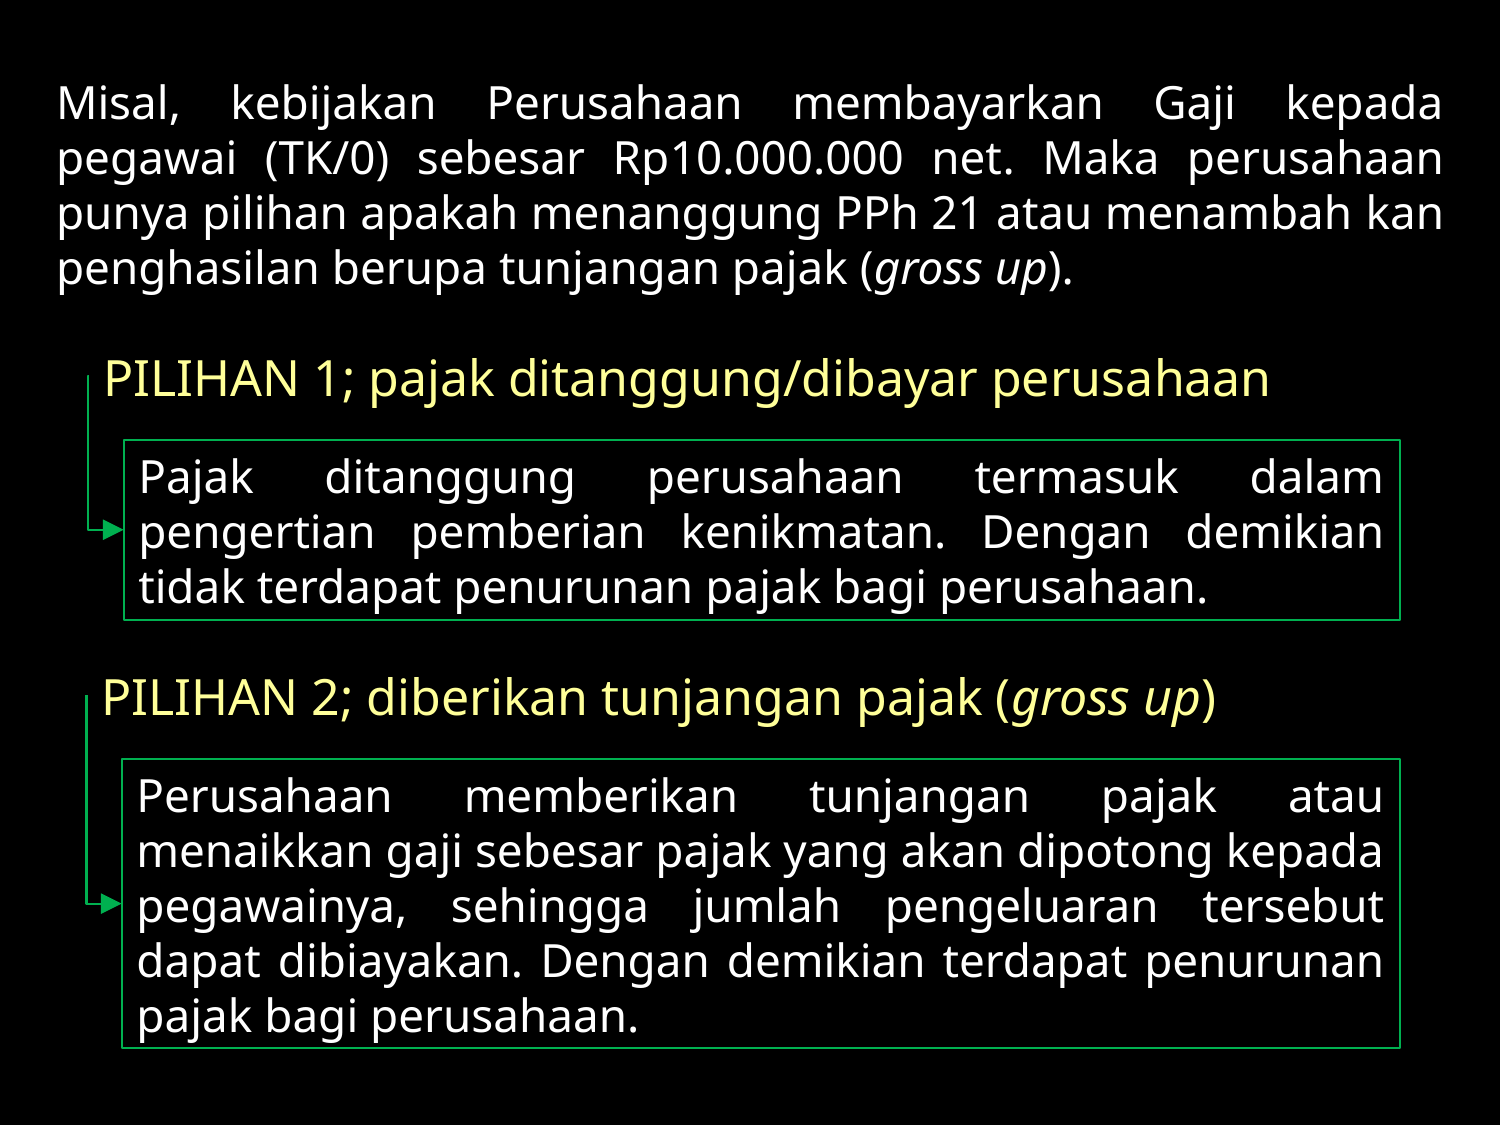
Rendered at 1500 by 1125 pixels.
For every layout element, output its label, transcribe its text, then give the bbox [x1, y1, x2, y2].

text_box PILIHAN 1; pajak ditanggung/dibayar perusahaan [88, 339, 1384, 414]
text_box Pajak ditanggung perusahaan termasuk dalam pengertian pemberian kenikmatan. Dengan demikian tidak terdapat penurunan pajak bagi perusahaan. [123, 439, 1400, 620]
text_box Misal, kebijakan Perusahaan membayarkan Gaji kepada pegawai (TK/0) sebesar Rp10.000.000 net. Maka perusahaan punya pilihan apakah menanggung PPh 21 atau menambah kan penghasilan berupa tunjangan pajak (gross up). [41, 66, 1459, 301]
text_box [88, 376, 124, 531]
text_box PILIHAN 2; diberikan tunjangan pajak (gross up) [86, 657, 1395, 733]
text_box Perusahaan memberikan tunjangan pajak atau menaikkan gaji sebesar pajak yang akan dipotong kepada pegawainya, sehingga jumlah pengeluaran tersebut dapat dibiayakan. Dengan demikian terdapat penurunan pajak bagi perusahaan. [121, 758, 1400, 1049]
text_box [86, 695, 122, 906]
